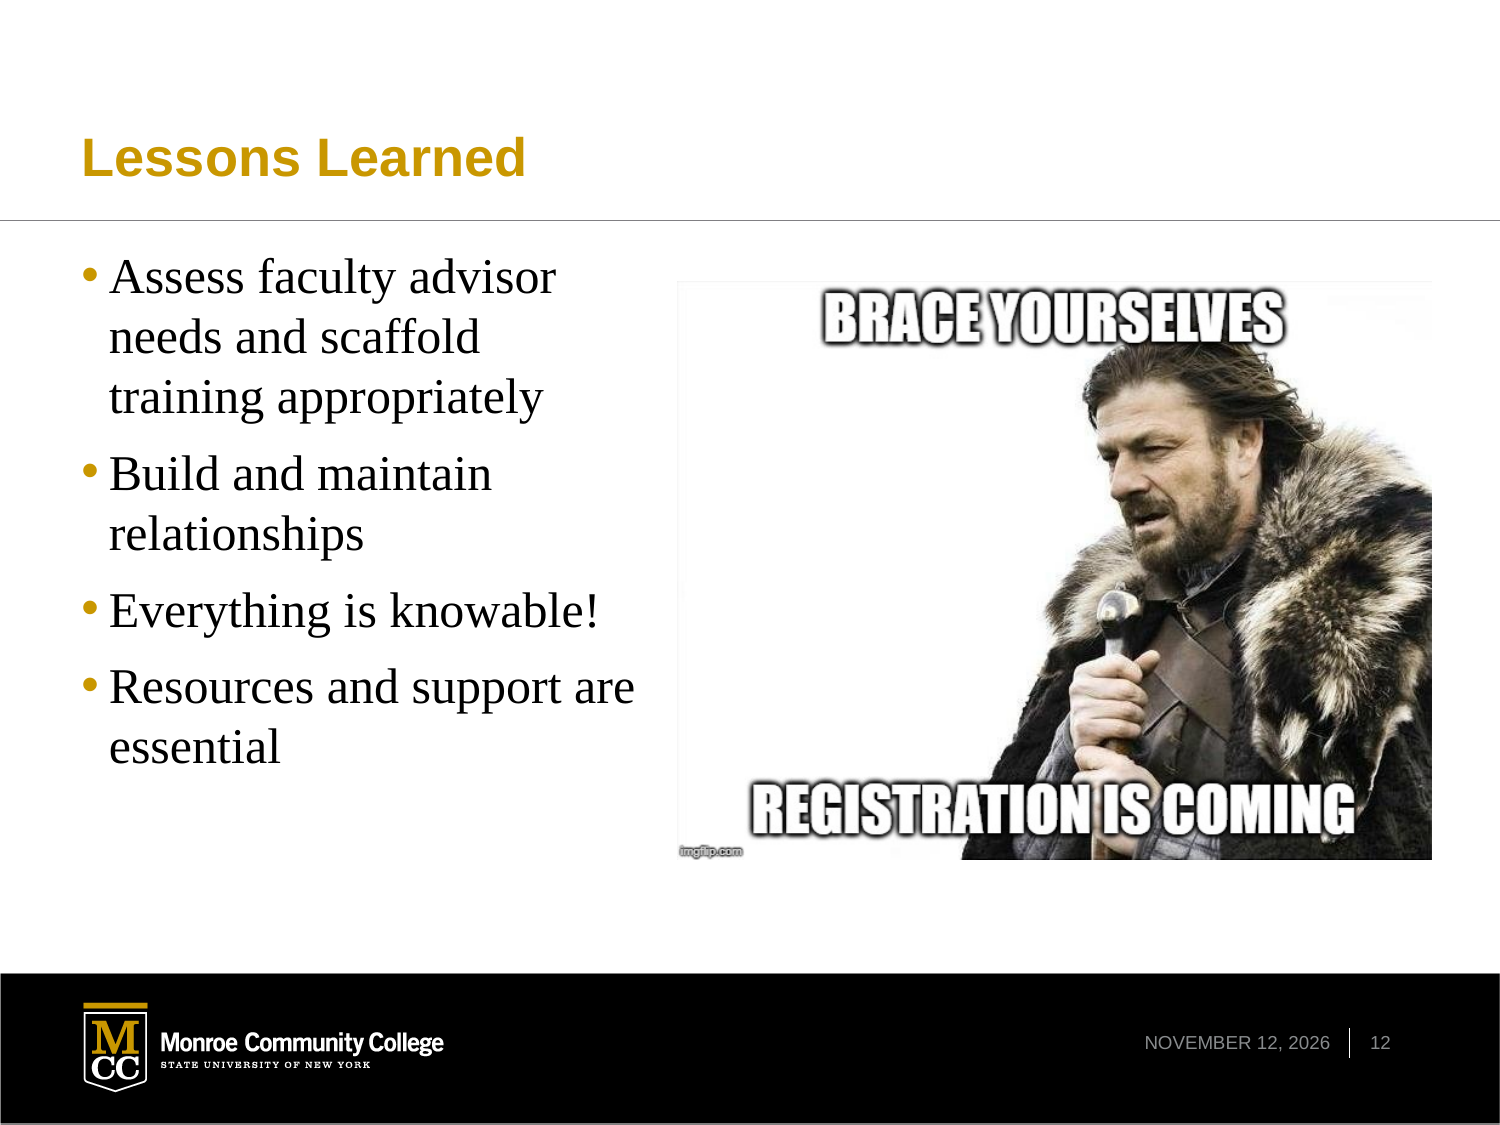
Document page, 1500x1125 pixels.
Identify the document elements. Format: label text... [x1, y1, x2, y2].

list Assess faculty advisor needs and scaffold training appropriately Build and maintain relationships Everything is knowable! Resources and support are essential [81, 243, 641, 944]
picture [677, 281, 1432, 860]
picture [0, 973, 1500, 1125]
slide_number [1144, 993, 1345, 1054]
slide_number 12 [1355, 993, 1406, 1054]
title Lessons Learned [81, 56, 1400, 188]
